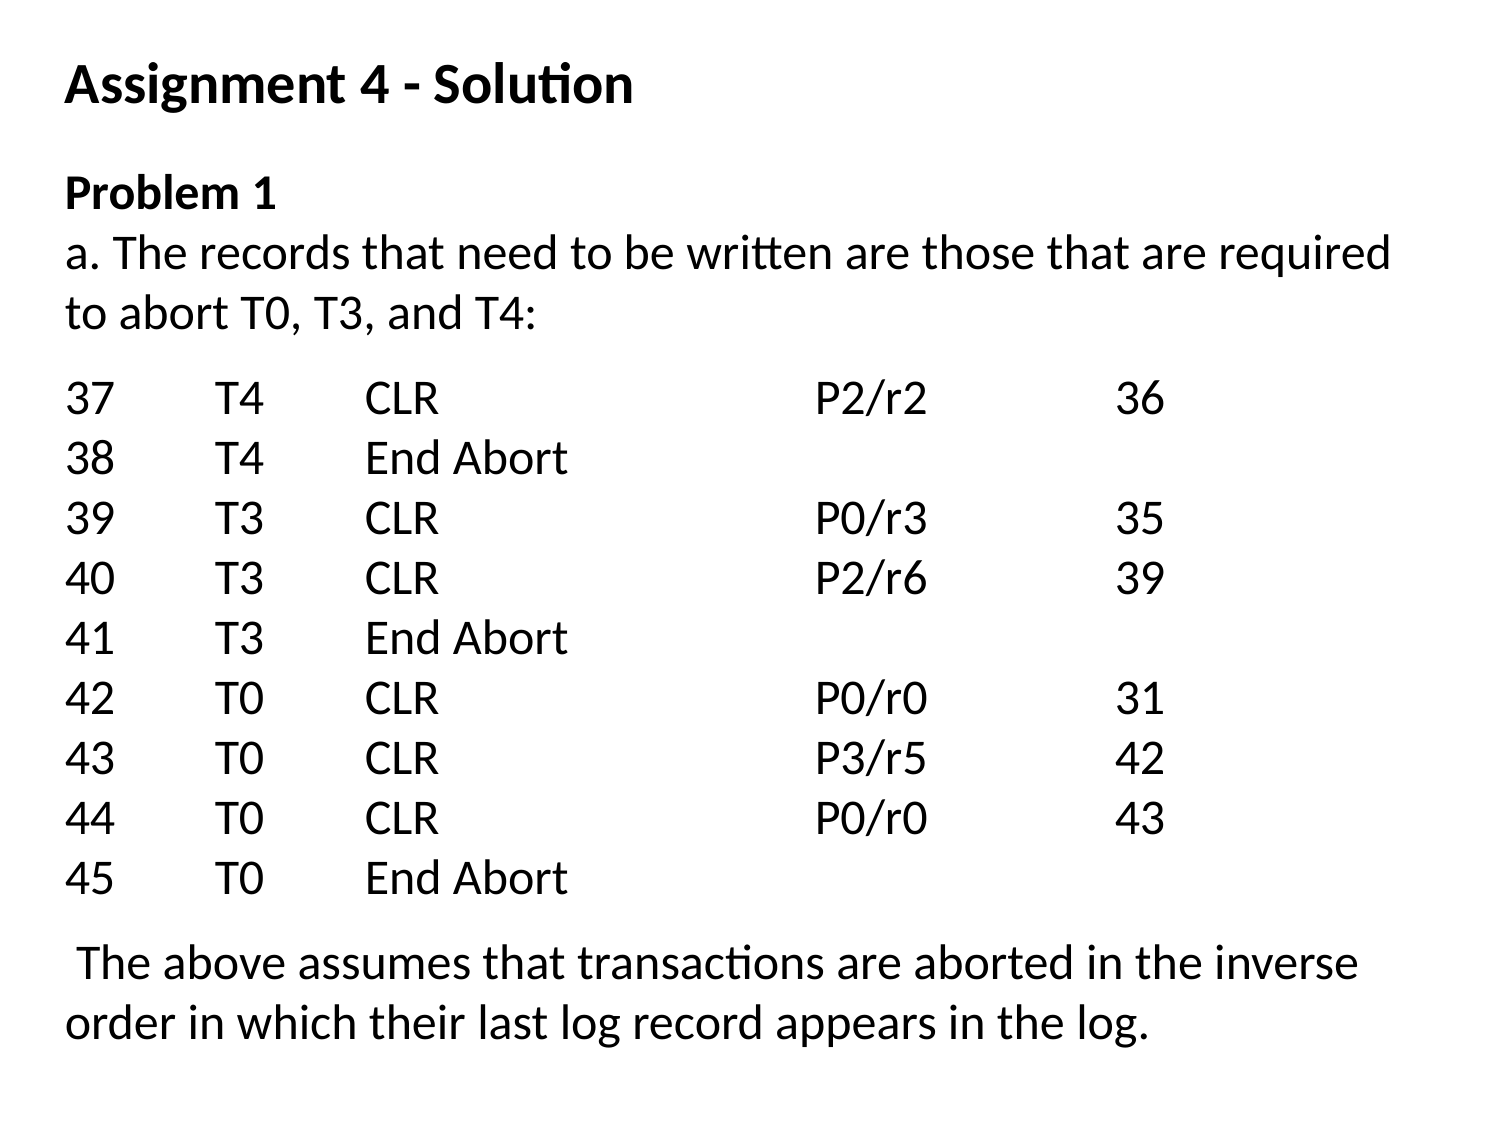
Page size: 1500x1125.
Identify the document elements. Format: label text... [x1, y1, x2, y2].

text_box Assignment 4 - Solution Problem 1 a. The records that need to be written are those that are required to abort T0, T3, and T4: 37 T4 CLR P2/r2 36 38 T4 End Abort 39 T3 CLR P0/r3 35 40 T3 CLR P2/r6 39 41 T3 End Abort 42 T0 CLR P0/r0 31 43 T0 CLR P3/r5 42 44 T0 CLR P0/r0 43 45 T0 End Abort The above assumes that transactions are aborted in the inverse order in which their last log record appears in the log. [50, 37, 1425, 1058]
